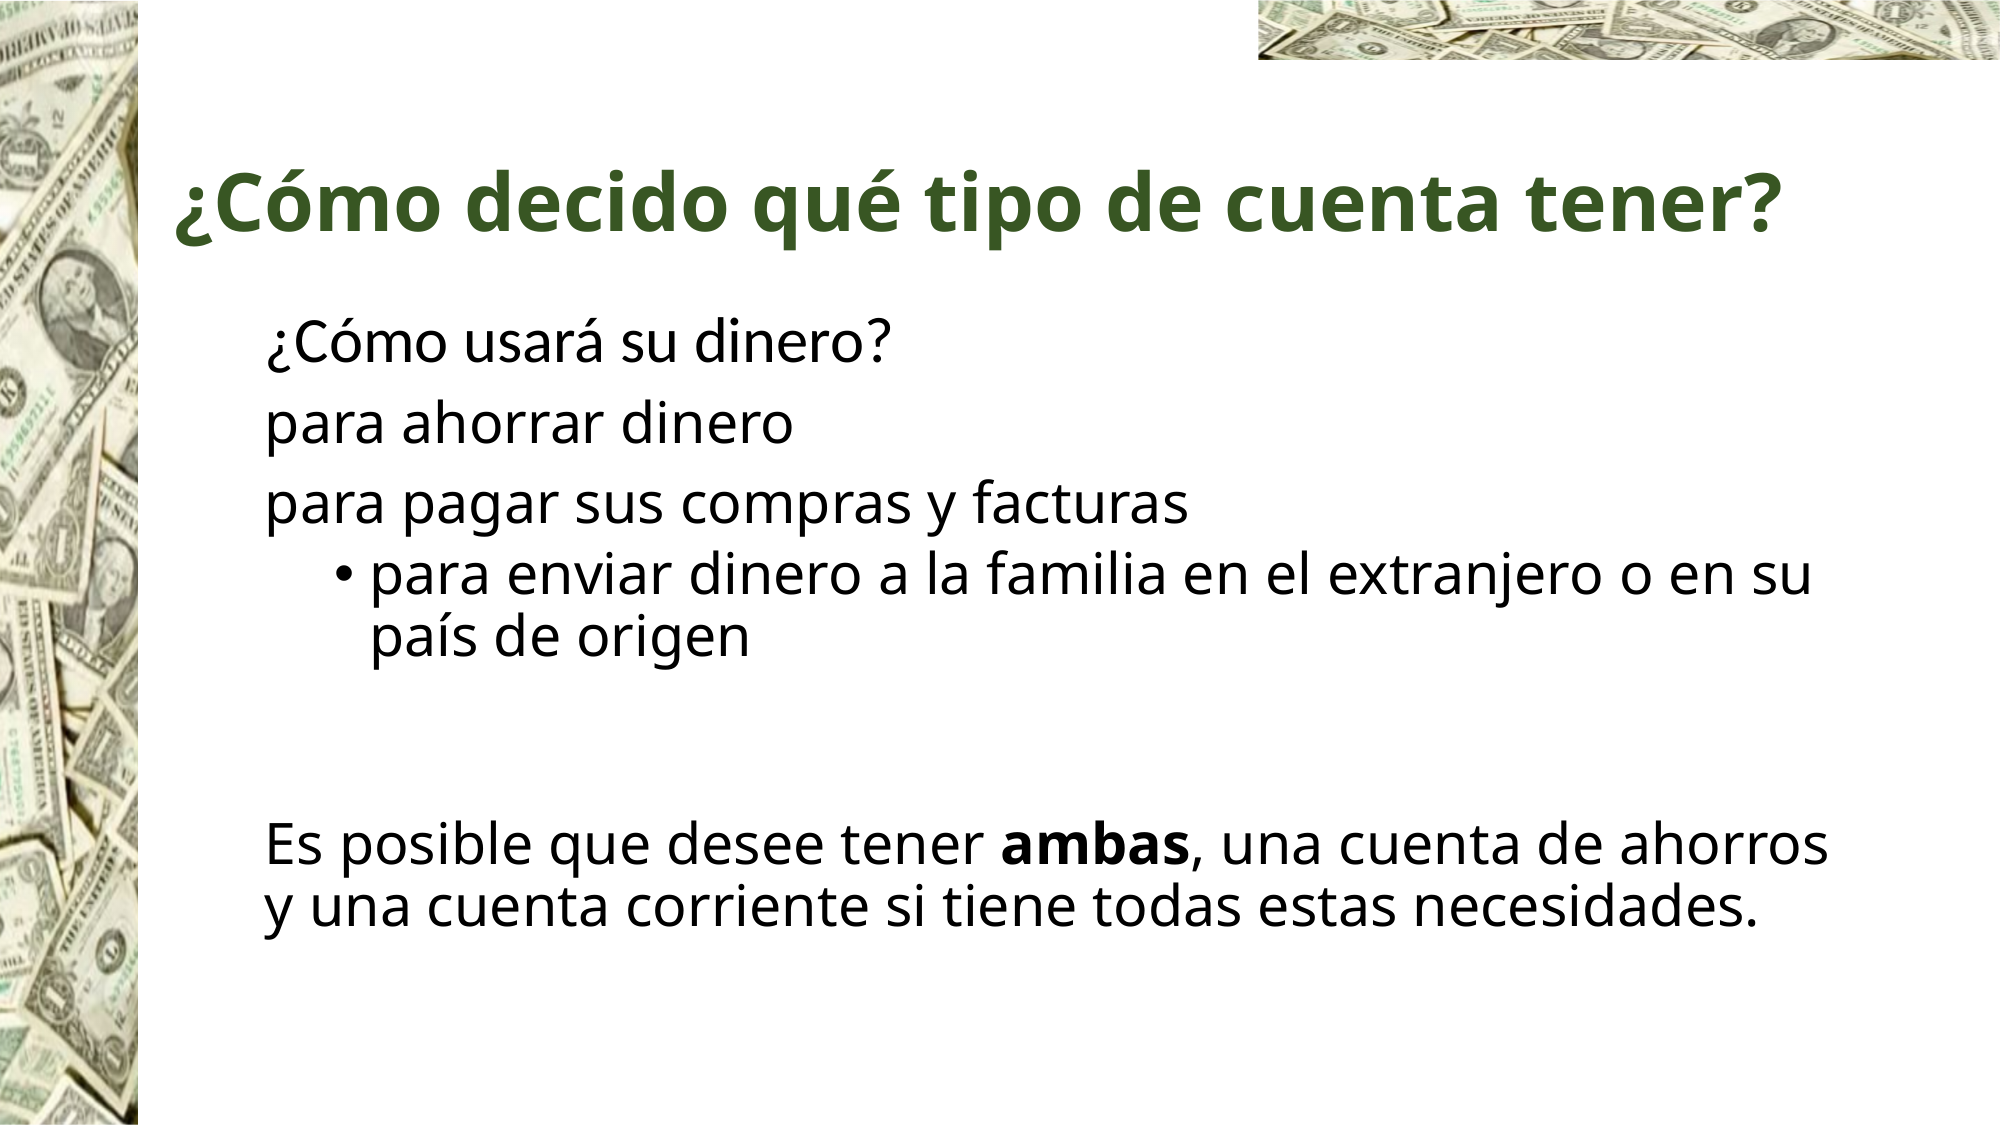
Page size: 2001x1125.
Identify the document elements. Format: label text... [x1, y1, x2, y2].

picture [0, 2, 138, 1124]
list ¿Cómo usará su dinero? para ahorrar dinero para pagar sus compras y facturas para enviar dinero a la familia en el extranjero o en su país de origen Es posible que desee tener ambas, una cuenta de ahorros y una cuenta corriente si tiene todas estas necesidades. [249, 299, 1863, 1014]
title ¿Cómo decido qué tipo de cuenta tener? [159, 143, 1863, 278]
picture [1259, 1, 1999, 60]
